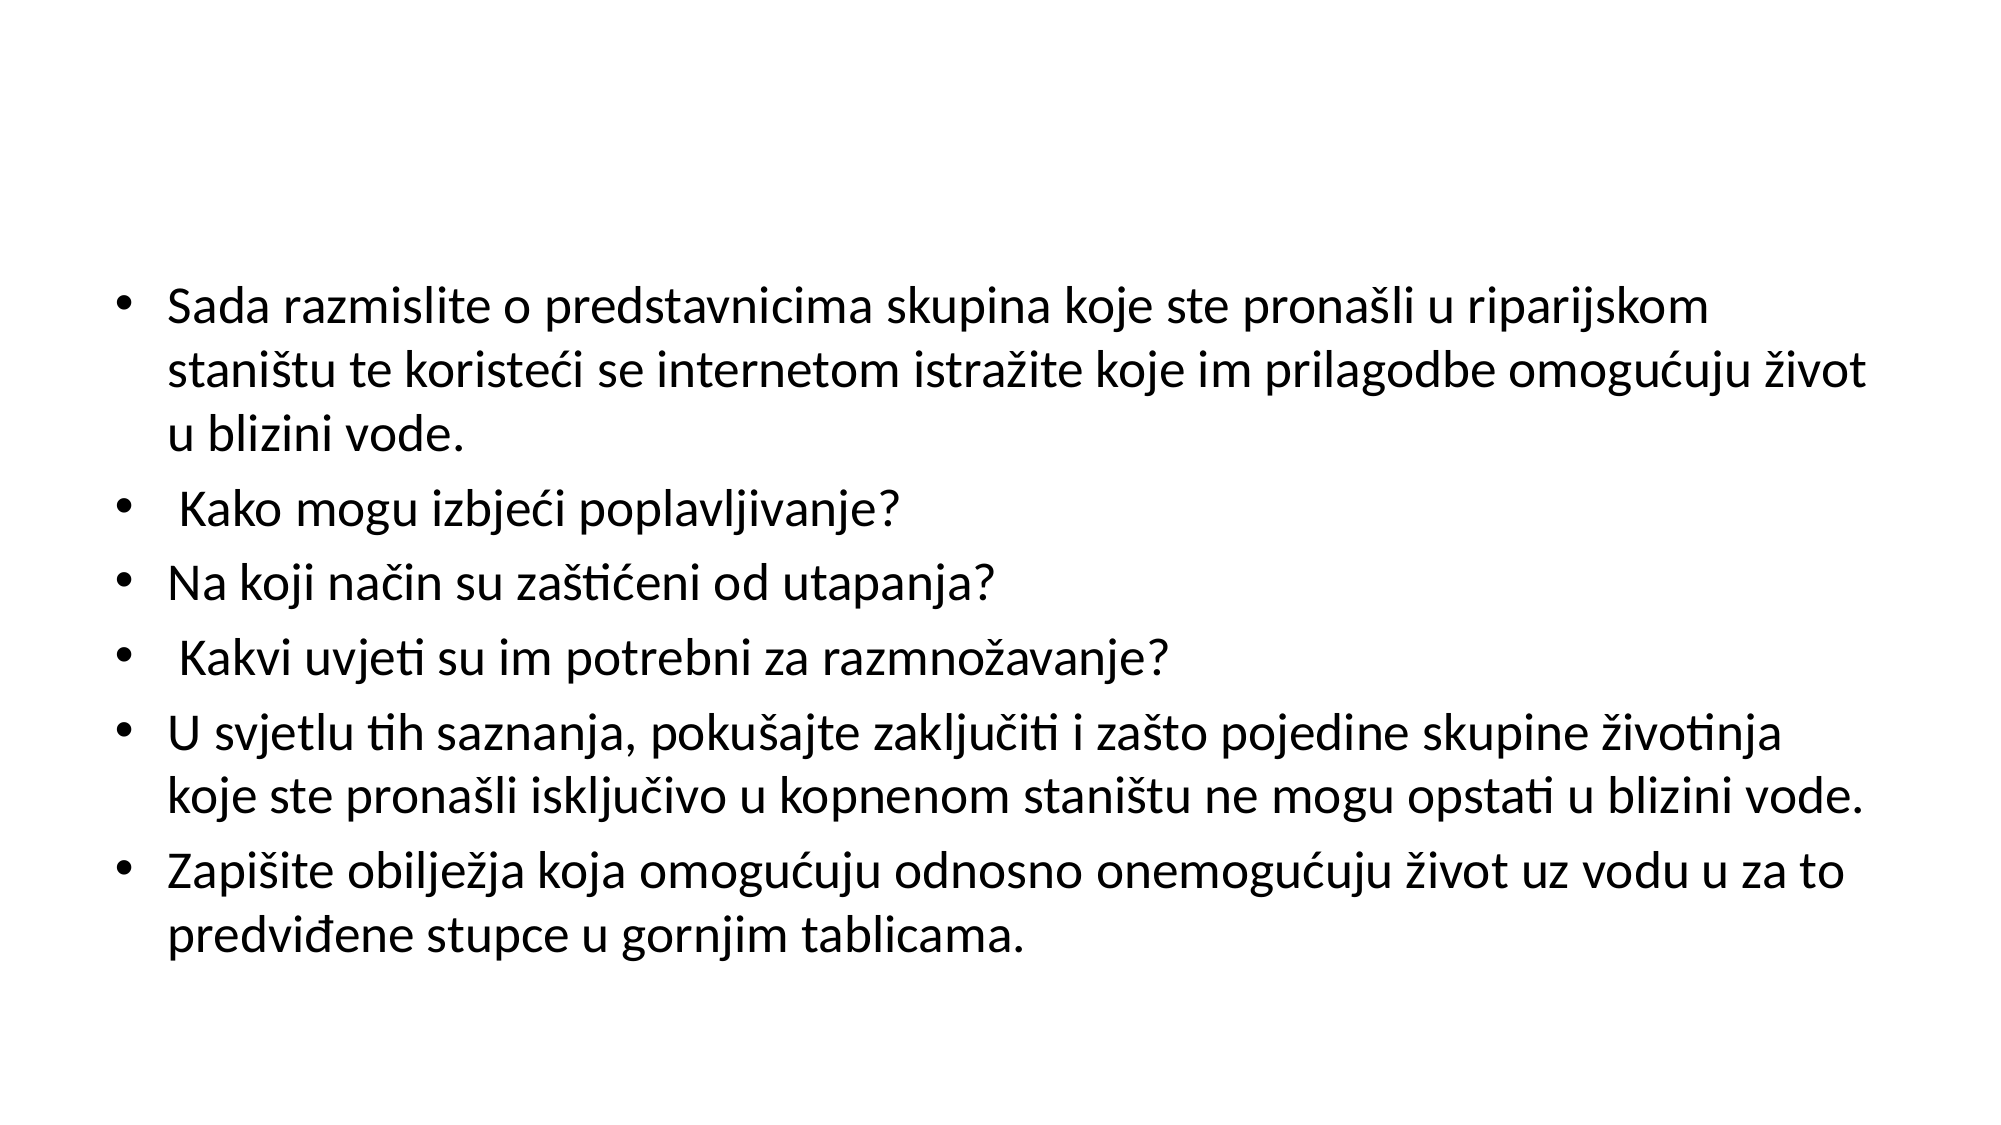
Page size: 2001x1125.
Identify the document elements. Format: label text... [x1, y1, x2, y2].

list Sada razmislite o predstavnicima skupina koje ste pronašli u riparijskom staništu te koristeći se internetom istražite koje im prilagodbe omogućuju život u blizini vode. Kako mogu izbjeći poplavljivanje? Na koji način su zaštićeni od utapanja? Kakvi uvjeti su im potrebni za razmnožavanje? U svjetlu tih saznanja, pokušajte zaključiti i zašto pojedine skupine životinja koje ste pronašli isključivo u kopnenom staništu ne mogu opstati u blizini vode. Zapišite obilježja koja omogućuju odnosno onemogućuju život uz vodu u za to predviđene stupce u gornjim tablicama. [99, 262, 1900, 1005]
